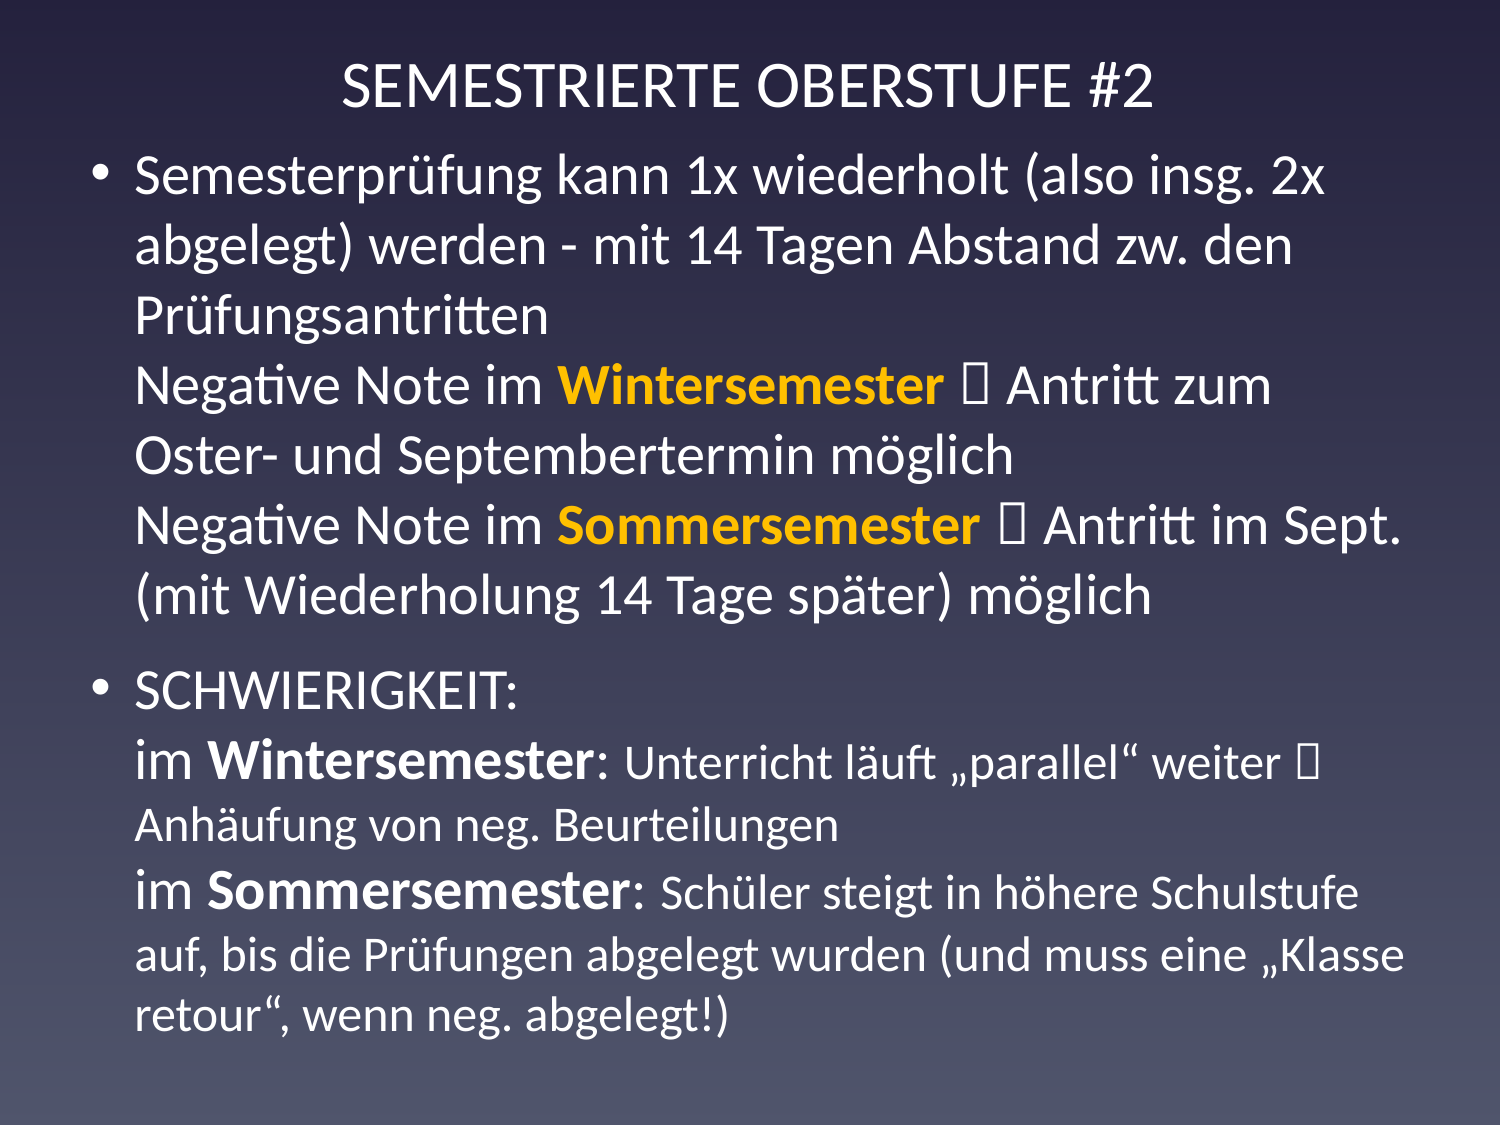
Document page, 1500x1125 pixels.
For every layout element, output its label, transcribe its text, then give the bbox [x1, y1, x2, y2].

text_box SEMESTRIERTE OBERSTUFE #2 [74, 33, 1423, 128]
text_box Semesterprüfung kann 1x wiederholt (also insg. 2x abgelegt) werden - mit 14 Tagen Abstand zw. den Prüfungsantritten Negative Note im Wintersemester  Antritt zum Oster- und Septembertermin möglich Negative Note im Sommersemester  Antritt im Sept. (mit Wiederholung 14 Tage später) möglich SCHWIERIGKEIT: im Wintersemester: Unterricht läuft „parallel“ weiter  Anhäufung von neg. Beurteilungen im Sommersemester: Schüler steigt in höhere Schulstufe auf, bis die Prüfungen abgelegt wurden (und muss eine „Klasse retour“, wenn neg. abgelegt!) [75, 129, 1425, 1049]
